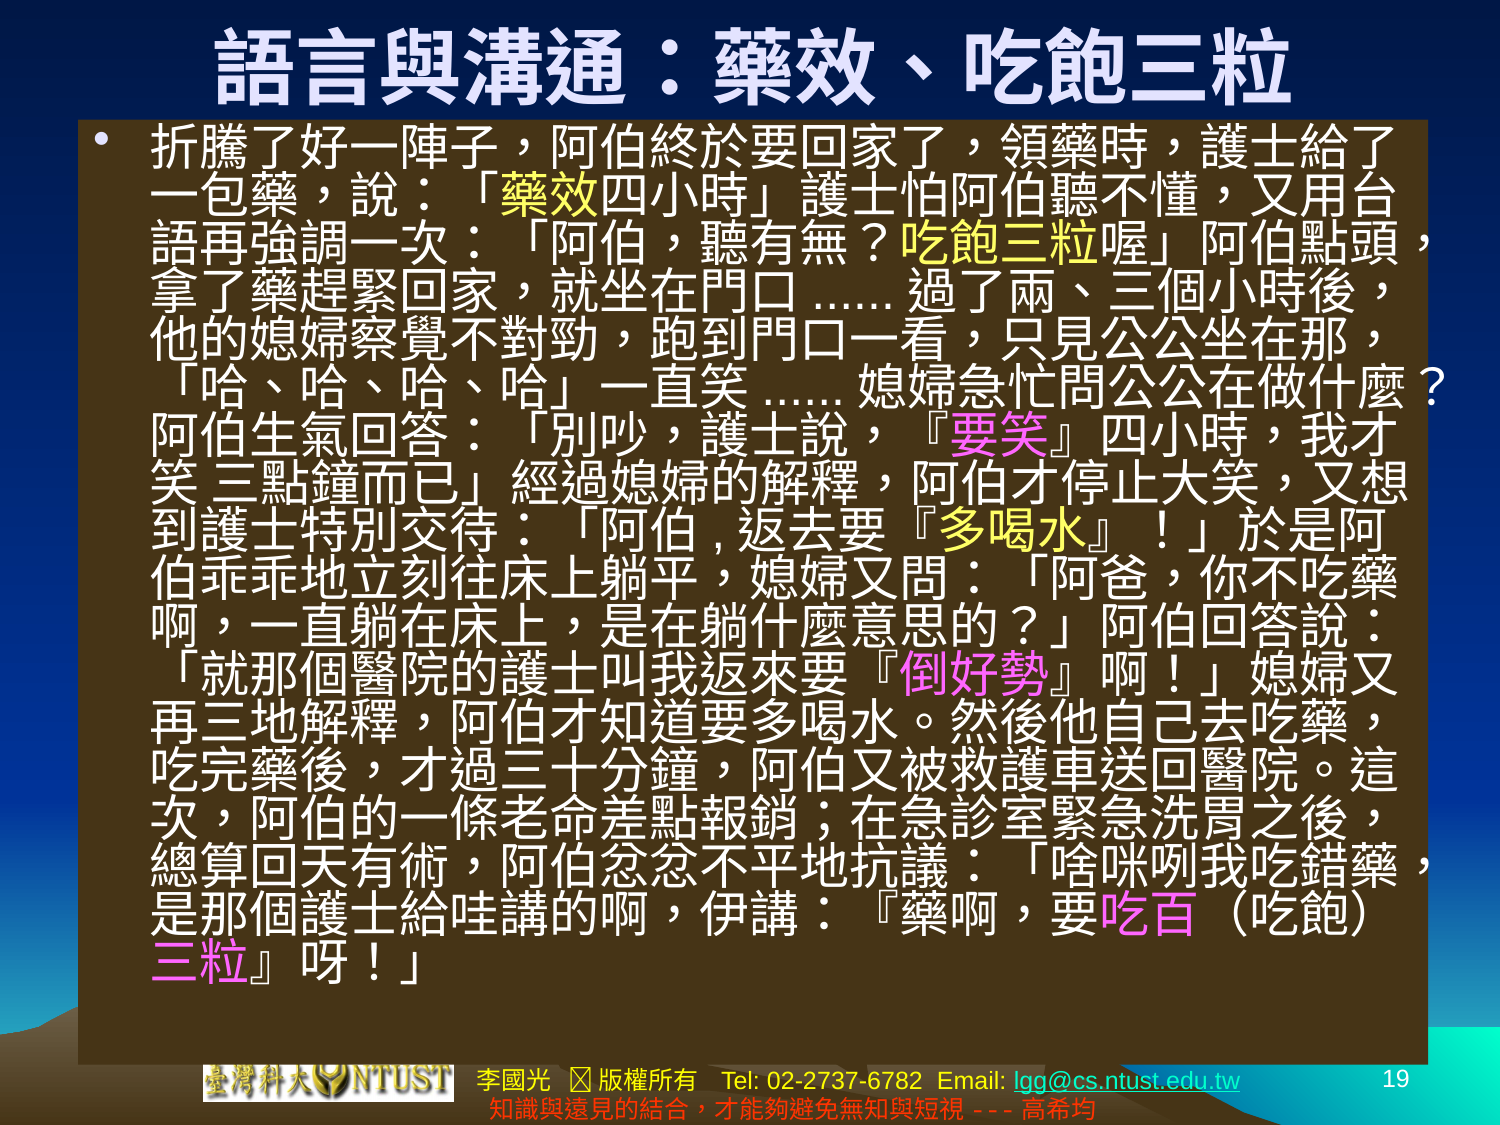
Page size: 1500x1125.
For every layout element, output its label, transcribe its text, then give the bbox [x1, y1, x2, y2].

picture [203, 1065, 454, 1102]
title 語言與溝通：藥效、吃飽三粒 [77, 0, 1429, 119]
slide_number 19 [1074, 1065, 1426, 1101]
list 折騰了好一陣子，阿伯終於要回家了，領藥時，護士給了一包藥，說：「藥效四小時」護士怕阿伯聽不懂，又用台語再強調一次：「阿伯，聽有無？吃飽三粒喔」阿伯點頭，拿了藥趕緊回家，就坐在門口......過了兩、三個小時後，他的媳婦察覺不對勁，跑到門口一看，只見公公坐在那，「哈、哈、哈、哈」一直笑......媳婦急忙問公公在做什麼？阿伯生氣回答：「別吵，護士說，『要笑』四小時，我才笑 三點鐘而已」經過媳婦的解釋，阿伯才停止大笑，又想到護士特別交待：「阿伯,返去要『多喝水』！」於是阿伯乖乖地立刻往床上躺平，媳婦又問：「阿爸，你不吃藥啊，一直躺在床上，是在躺什麼意思的？」阿伯回答說：「就那個醫院的護士叫我返來要『倒好勢』啊！」媳婦又再三地解釋，阿伯才知道要多喝水。然後他自己去吃藥，吃完藥後，才過三十分鐘，阿伯又被救護車送回醫院。這次，阿伯的一條老命差點報銷；在急診室緊急洗胃之後，總算回天有術，阿伯忿忿不平地抗議：「啥咪咧我吃錯藥，是那個護士給哇講的啊，伊講：『藥啊，要吃百（吃飽）三粒』呀！」 [77, 119, 1429, 1065]
